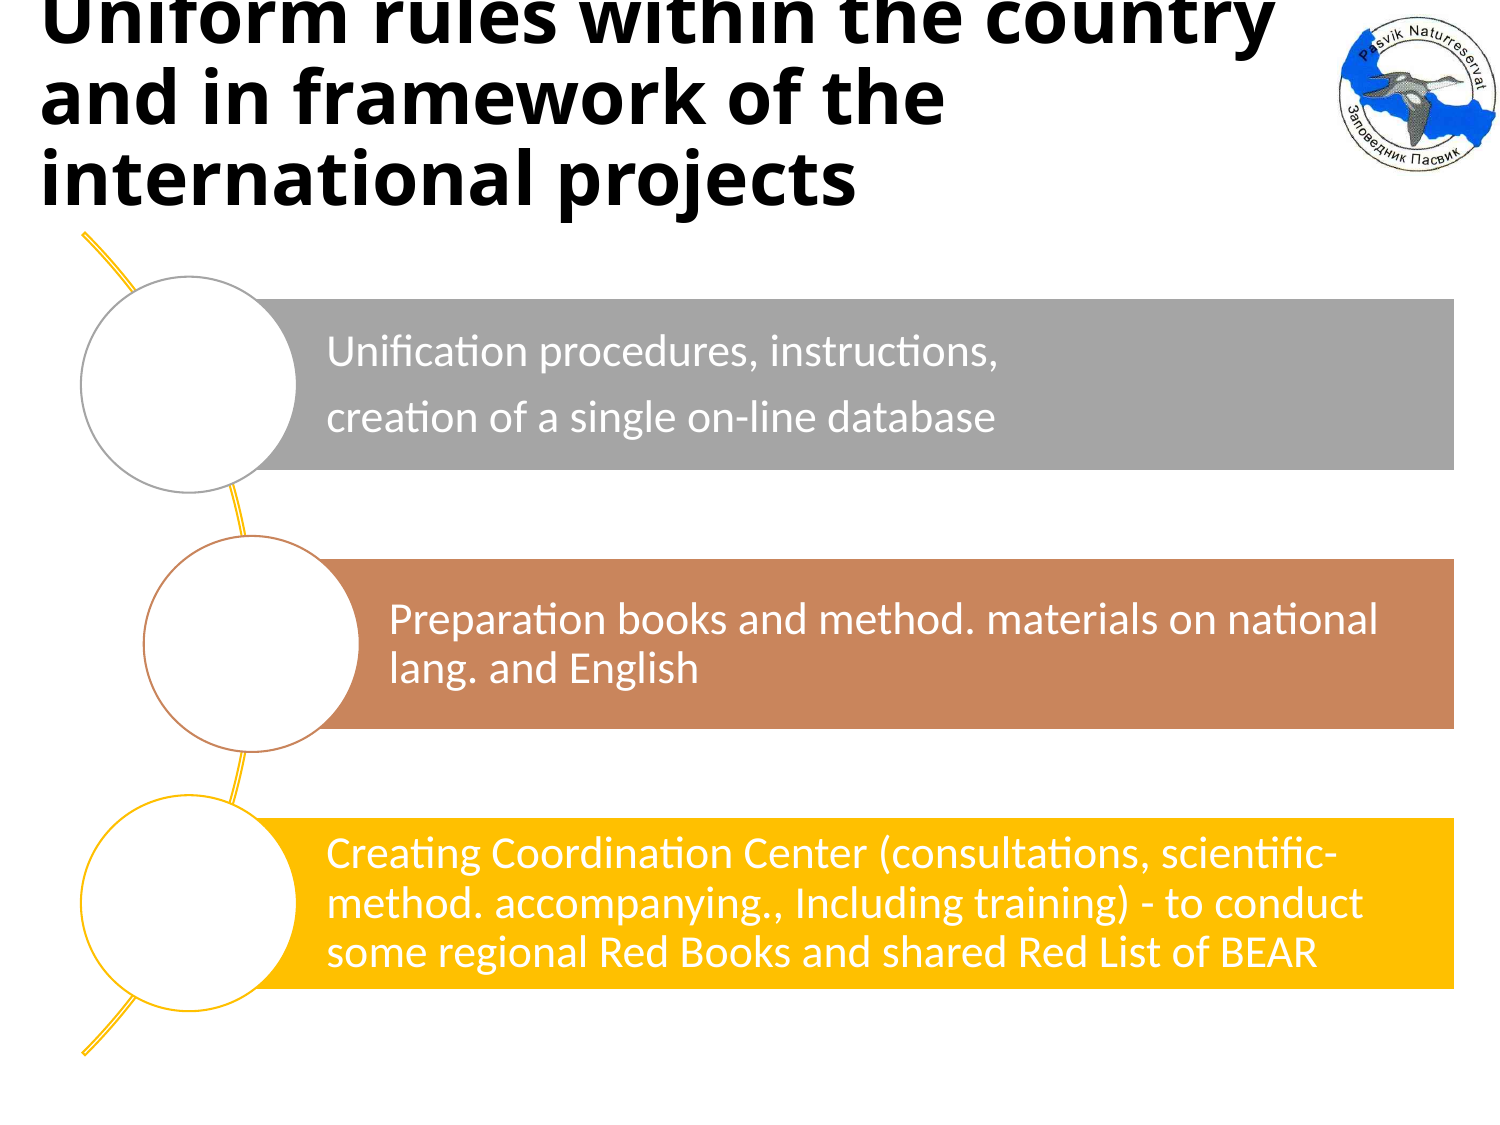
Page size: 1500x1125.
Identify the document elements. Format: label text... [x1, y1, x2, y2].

picture [1337, 14, 1500, 176]
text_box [68, 211, 1467, 1077]
title Uniform rules within the country and in framework of the international projects [24, 36, 1319, 255]
